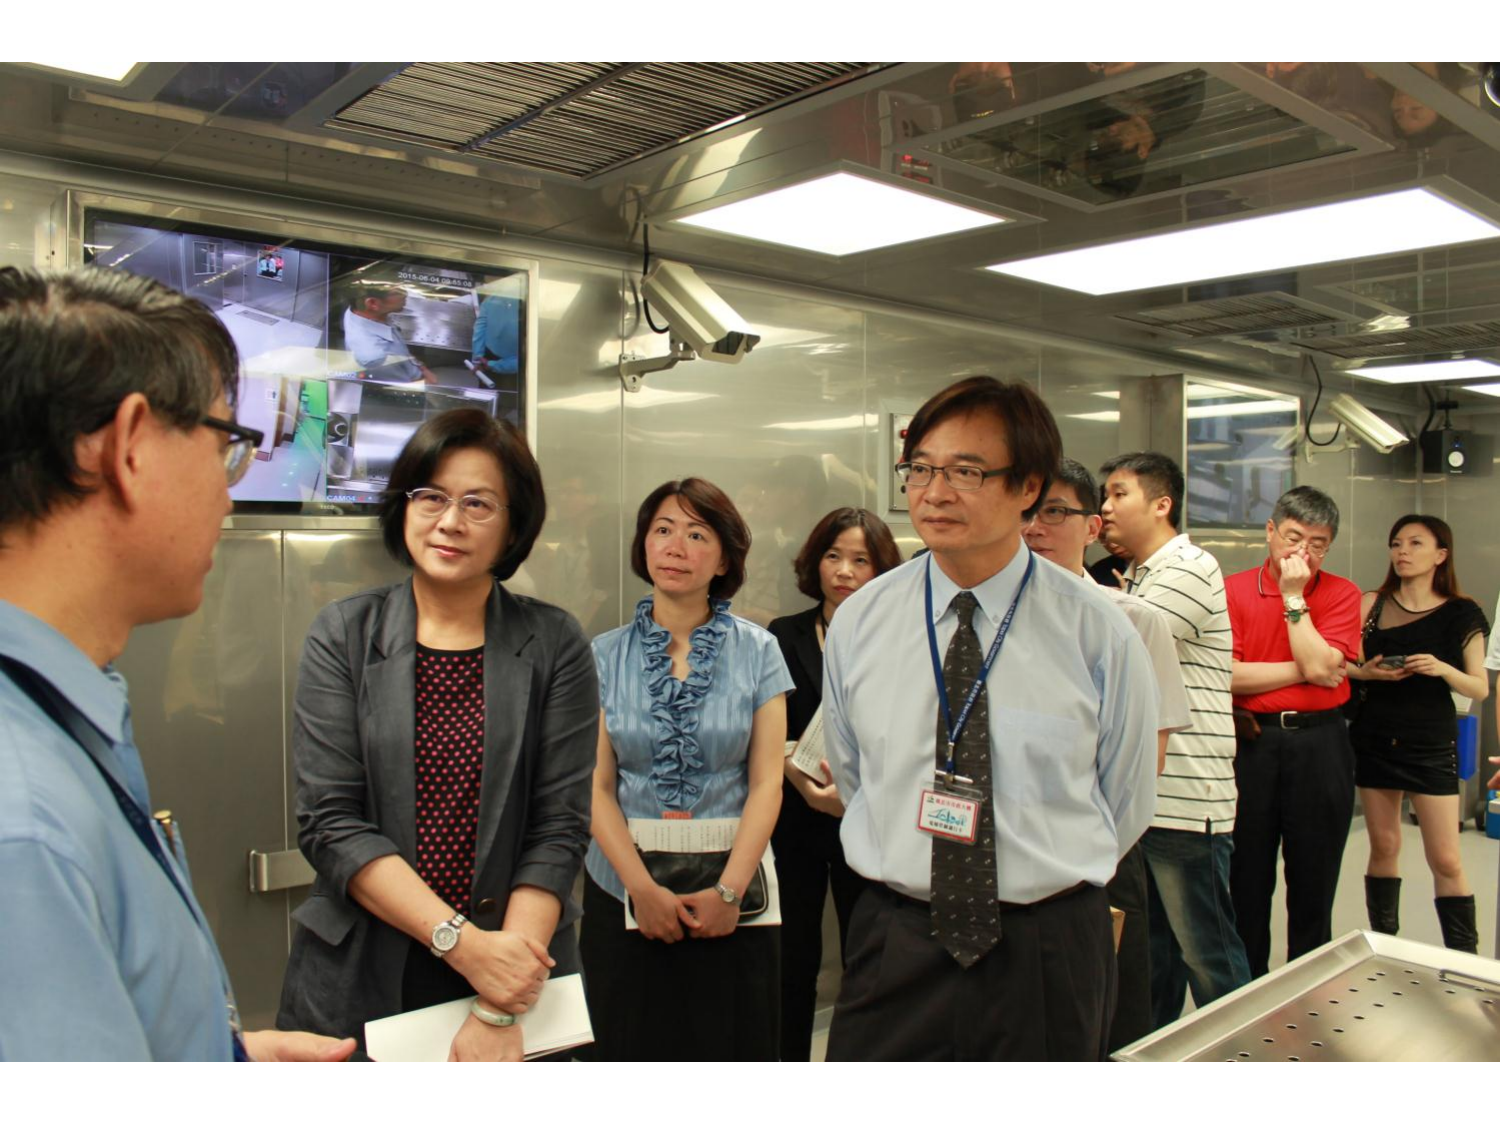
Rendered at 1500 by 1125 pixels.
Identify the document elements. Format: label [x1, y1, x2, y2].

picture [0, 62, 1500, 1062]
